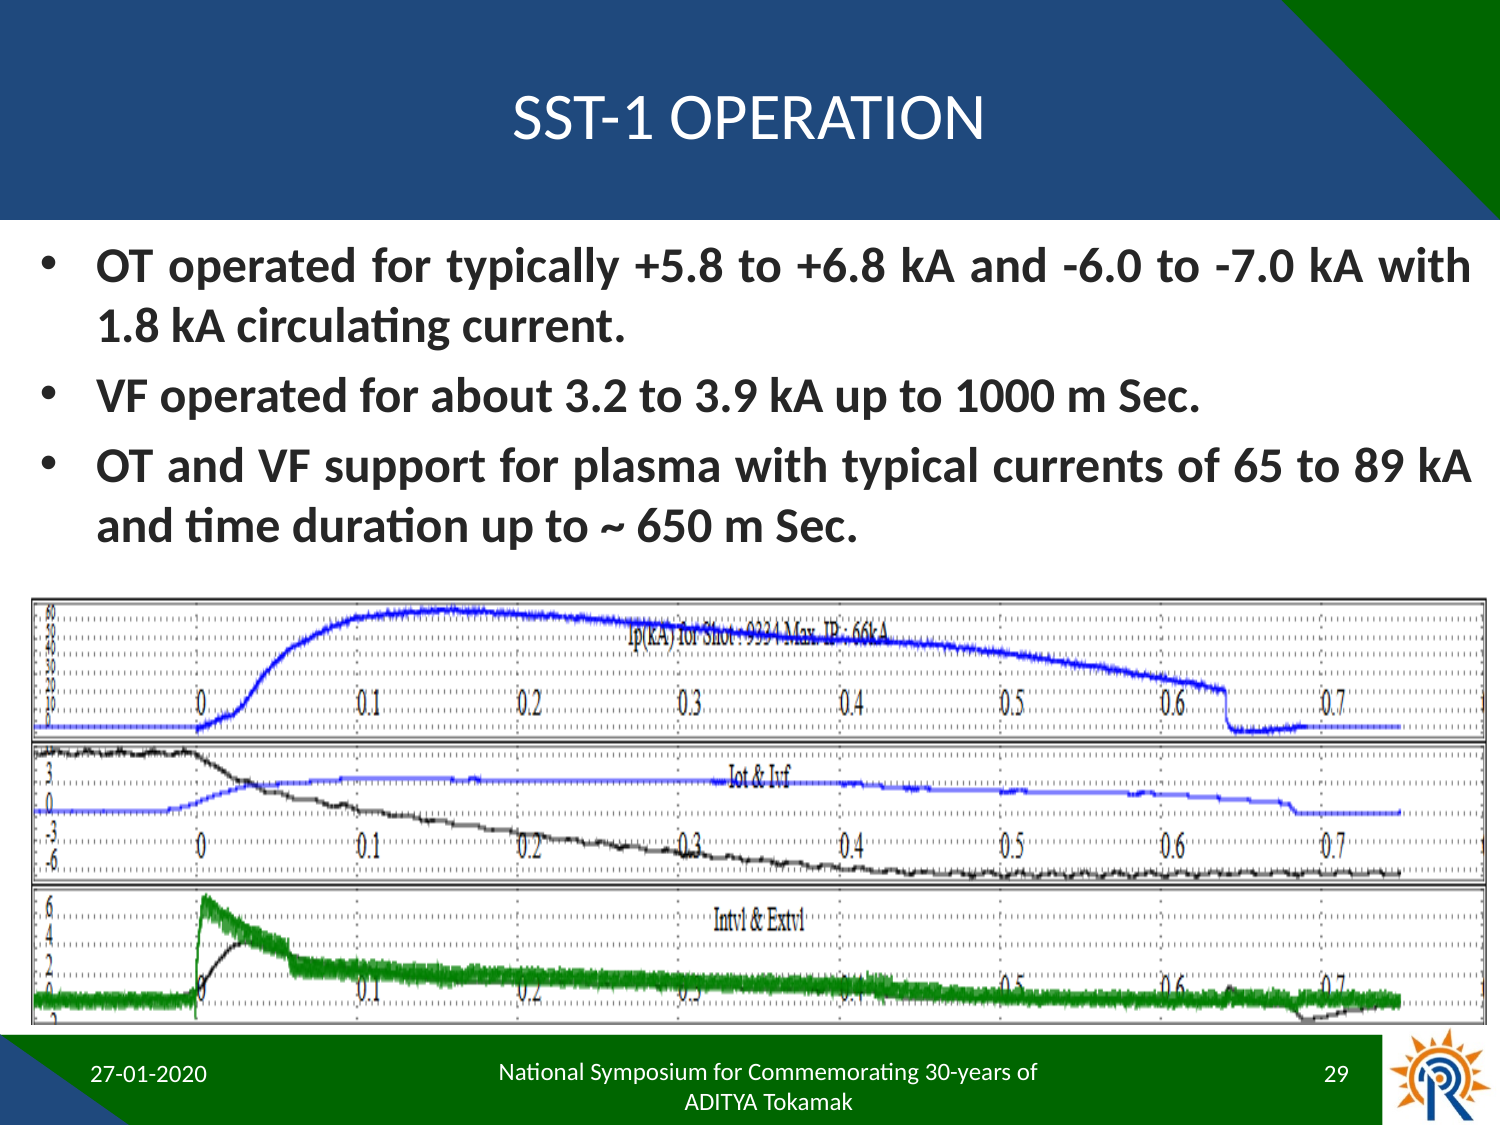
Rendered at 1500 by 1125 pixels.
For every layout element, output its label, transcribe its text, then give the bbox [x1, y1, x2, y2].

slide_number 29 [1074, 1042, 1365, 1103]
text_box OT operated for typically +5.8 to +6.8 kA and -6.0 to -7.0 kA with 1.8 kA circulating current. VF operated for about 3.2 to 3.9 kA up to 1000 m Sec. OT and VF support for plasma with typical currents of 65 to 89 kA and time duration up to ~ 650 m Sec. [24, 224, 1488, 560]
footer National Symposium for Commemorating 30-years of ADITYA Tokamak [450, 1050, 1088, 1125]
picture [1382, 1024, 1500, 1125]
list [24, 587, 1488, 1026]
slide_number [75, 1042, 425, 1103]
title SST-1 OPERATION [75, 19, 1425, 207]
